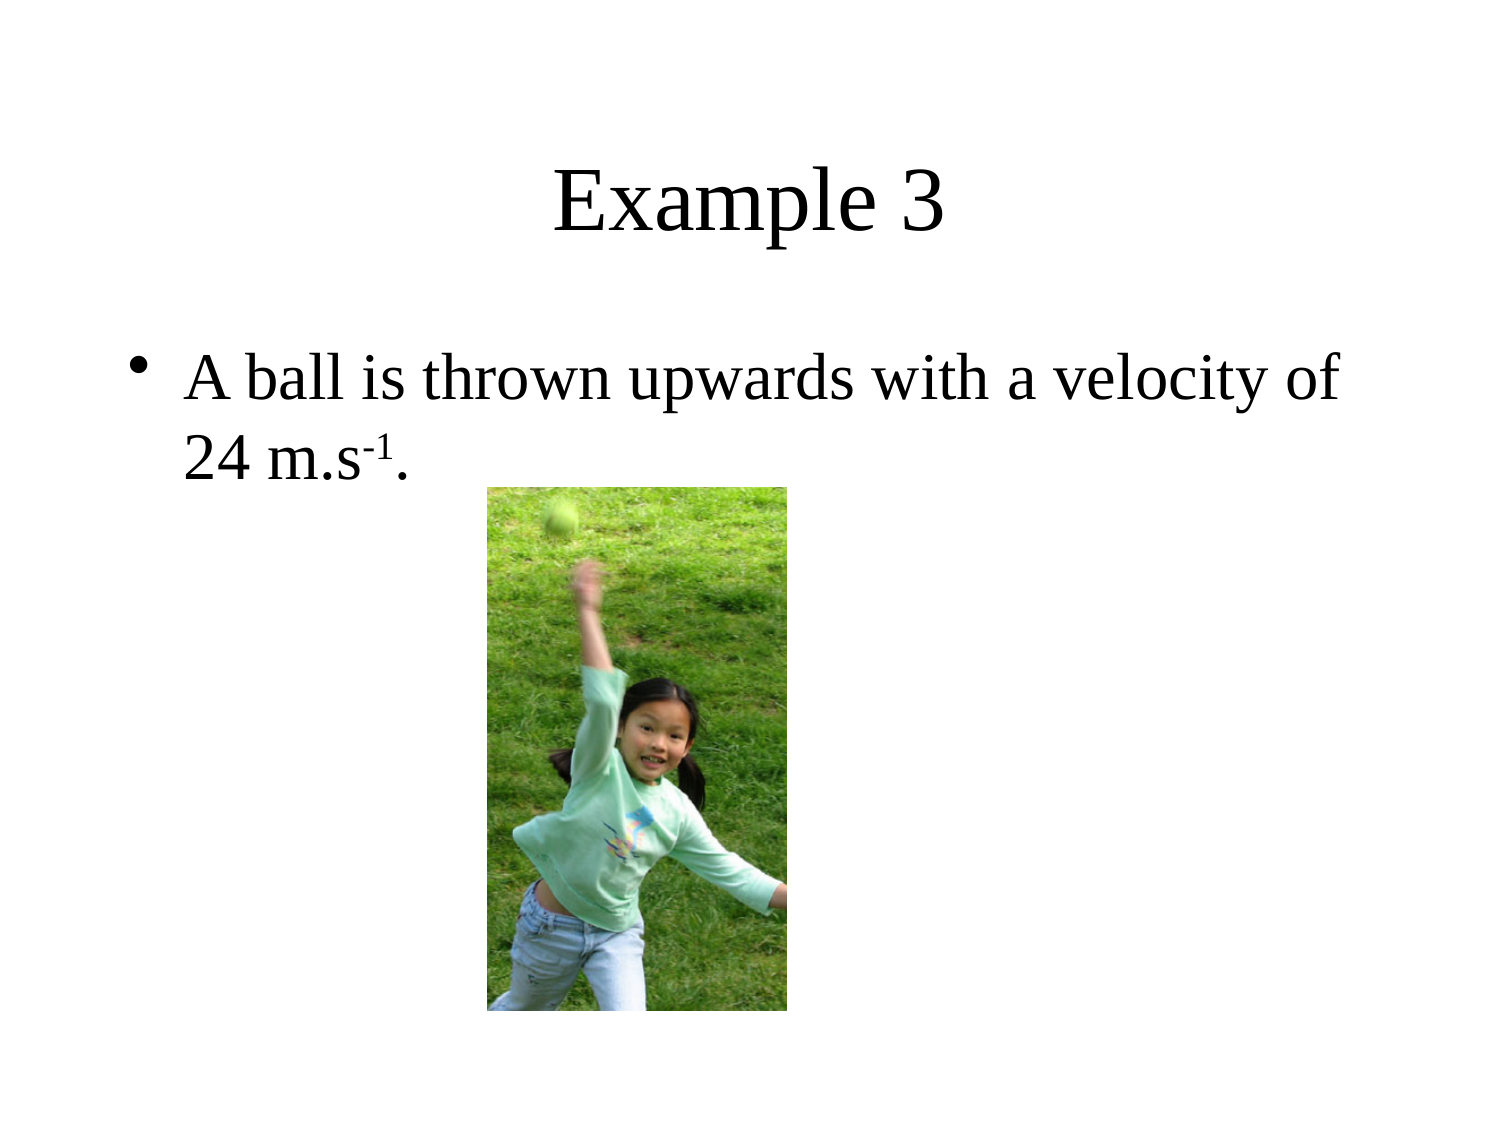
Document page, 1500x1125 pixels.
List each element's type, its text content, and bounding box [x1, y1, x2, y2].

list A ball is thrown upwards with a velocity of 24 m.s-1. [112, 324, 1388, 1001]
picture [487, 487, 788, 1012]
title Example 3 [112, 99, 1388, 288]
